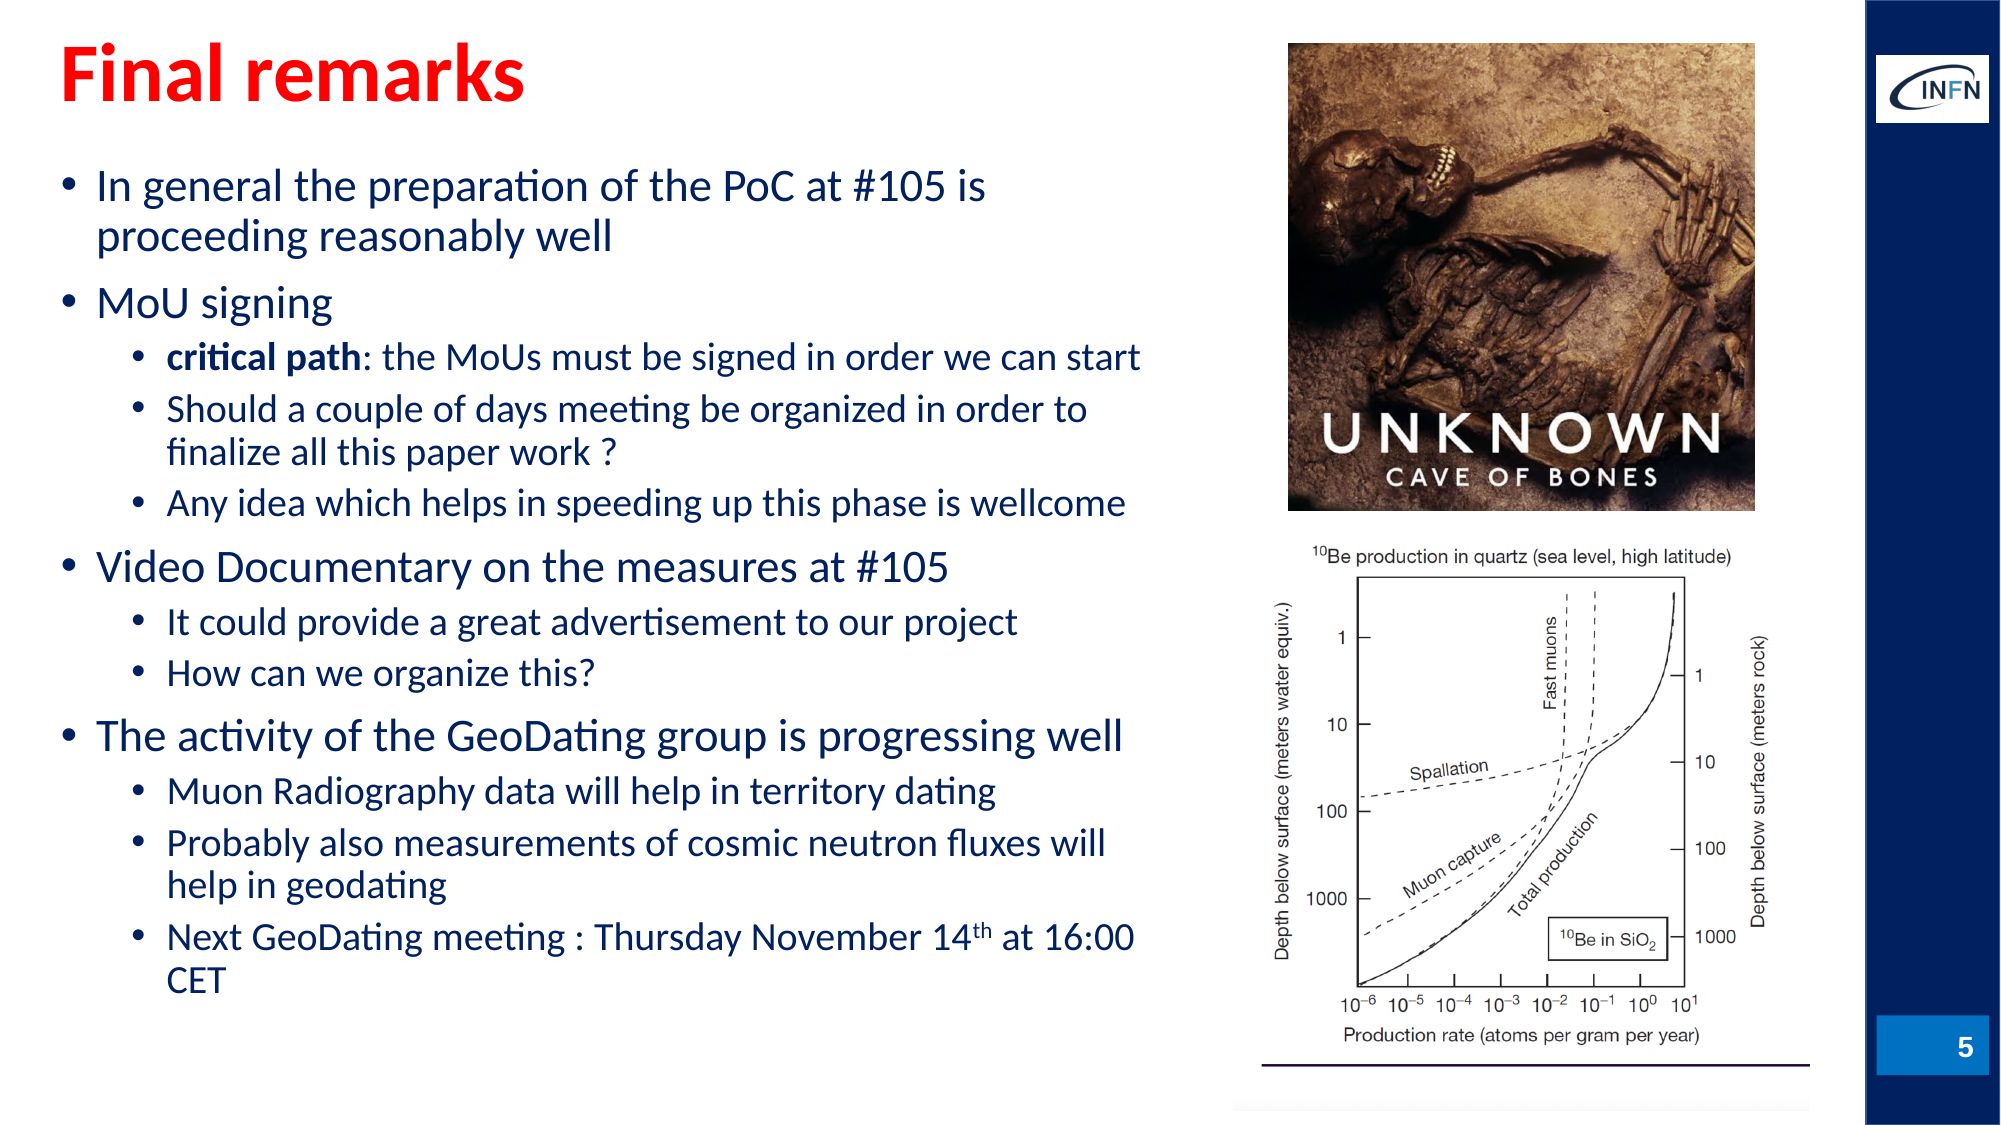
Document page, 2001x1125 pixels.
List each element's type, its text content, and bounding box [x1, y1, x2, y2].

picture [1233, 43, 1810, 1111]
slide_number 5 [1876, 1015, 1989, 1076]
picture [1876, 55, 1989, 123]
title Final remarks [45, 0, 1837, 154]
list In general the preparation of the PoC at #105 is proceeding reasonably well MoU signing critical path: the MoUs must be signed in order we can start Should a couple of days meeting be organized in order to finalize all this paper work ? Any idea which helps in speeding up this phase is wellcome Video Documentary on the measures at #105 It could provide a great advertisement to our project How can we organize this? The activity of the GeoDating group is progressing well Muon Radiography data will help in territory dating Probably also measurements of cosmic neutron fluxes will help in geodating Next GeoDating meeting : Thursday November 14th at 16:00 CET [45, 153, 1167, 1111]
